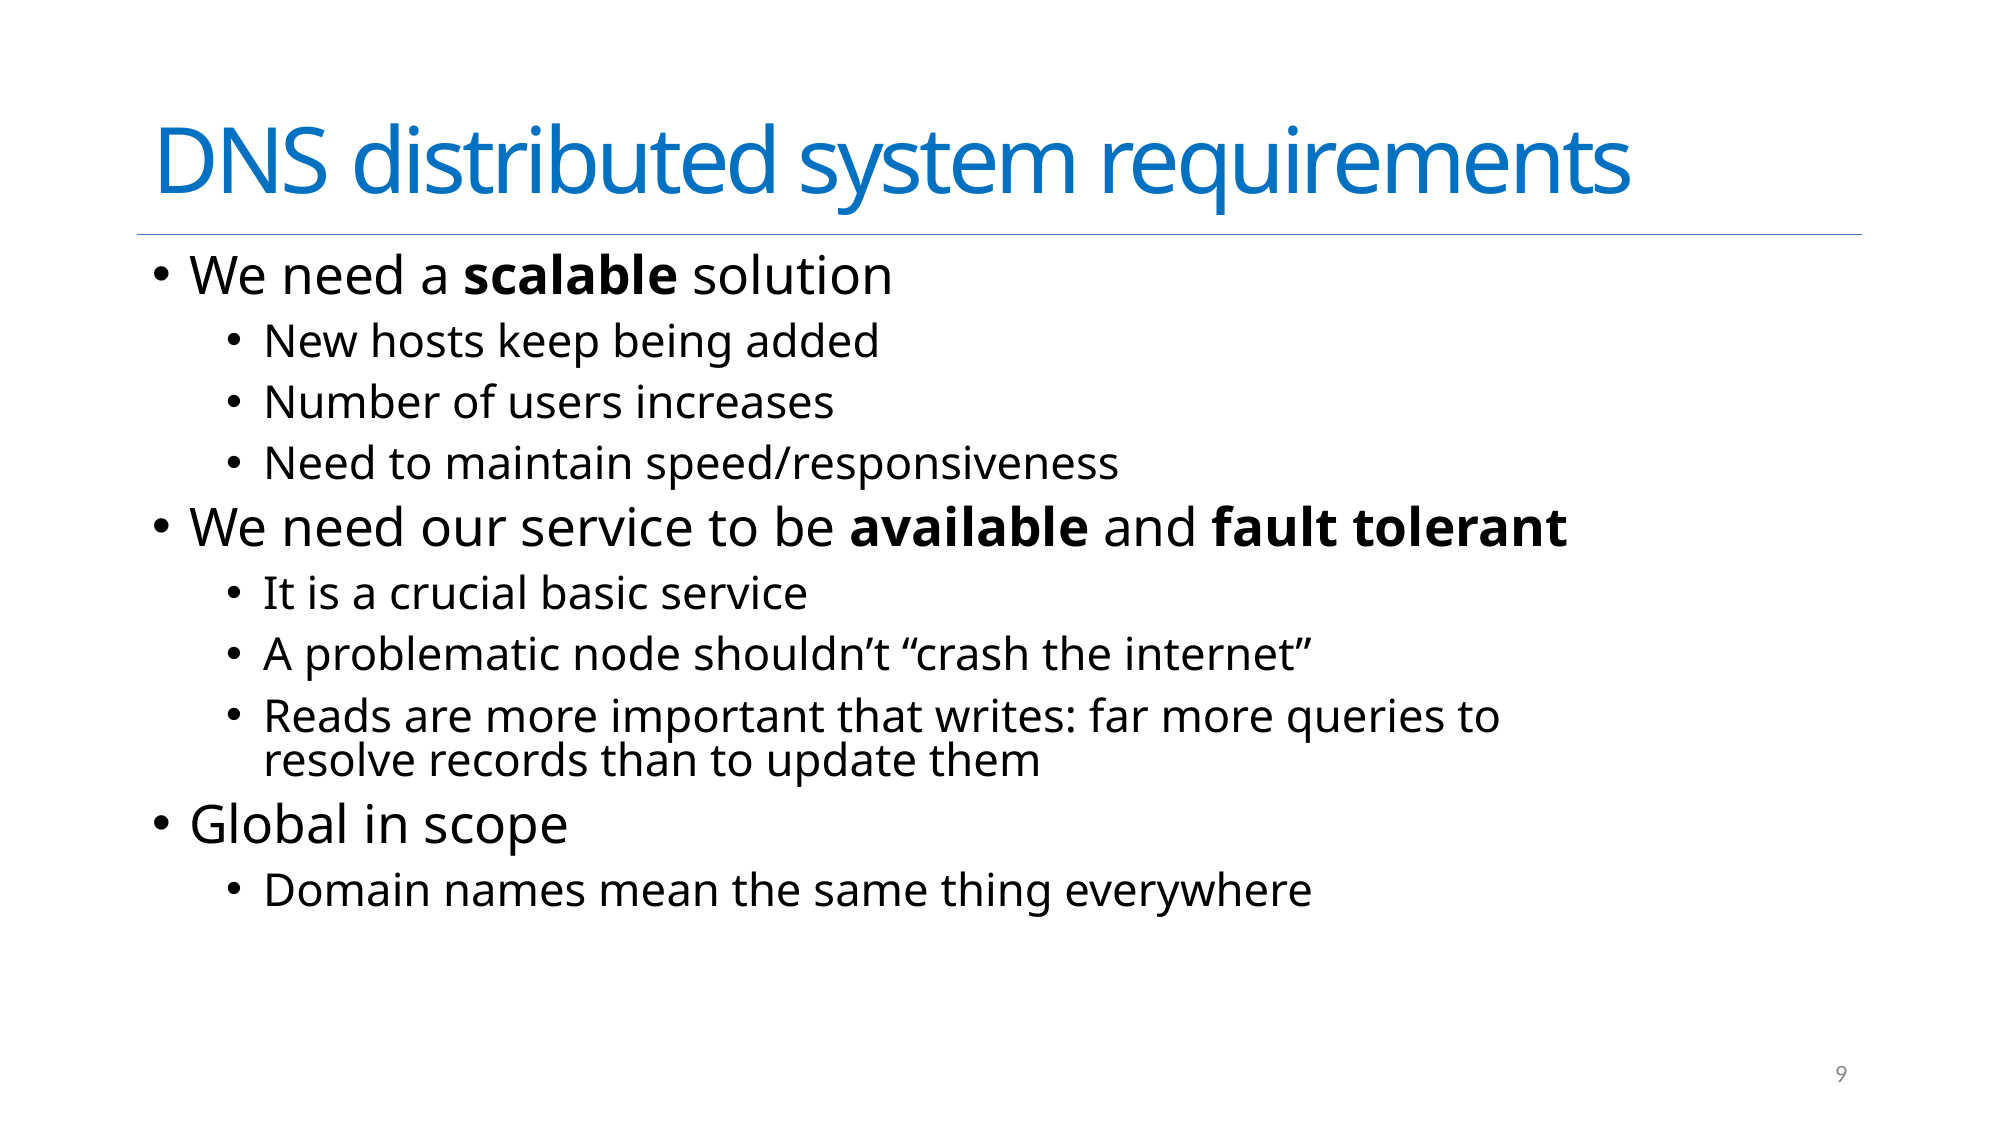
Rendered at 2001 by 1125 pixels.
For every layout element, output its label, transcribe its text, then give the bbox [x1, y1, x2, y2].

slide_number 9 [1412, 1042, 1863, 1103]
list We need a scalable solution New hosts keep being added Number of users increases Need to maintain speed/responsiveness We need our service to be available and fault tolerant It is a crucial basic service A problematic node shouldn’t “crash the internet” Reads are more important that writes: far more queries to resolve records than to update them Global in scope Domain names mean the same thing everywhere [137, 246, 1593, 960]
title DNS distributed system requirements [137, 3, 1863, 221]
